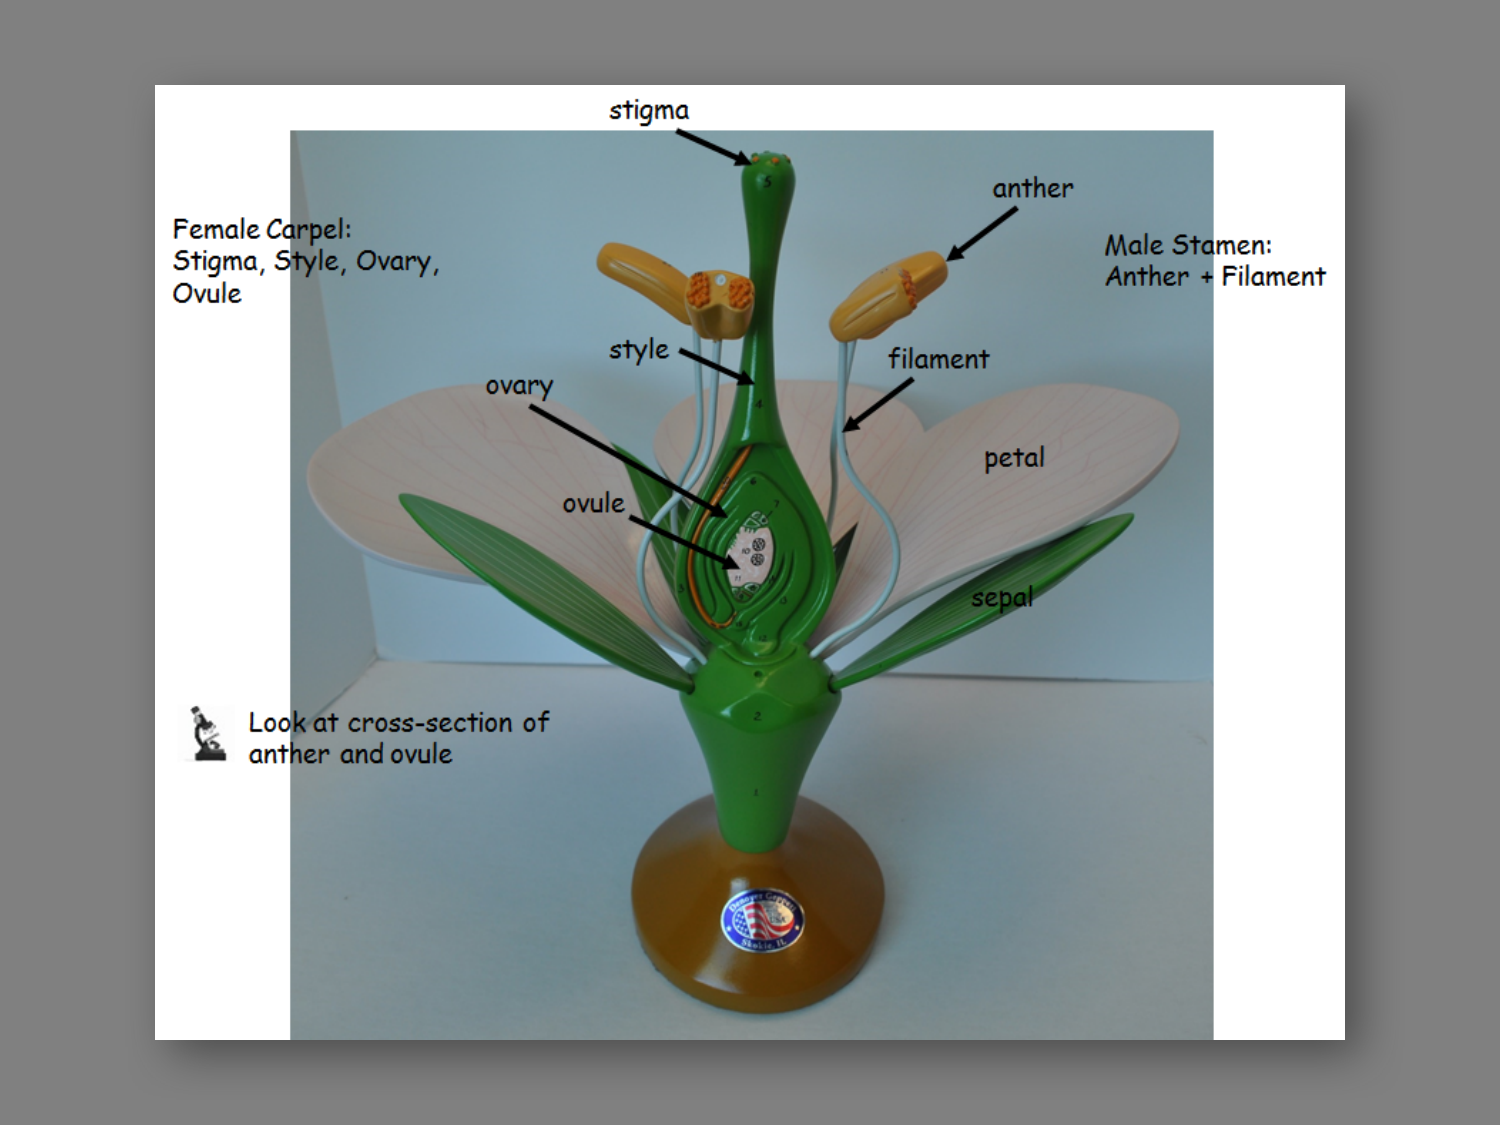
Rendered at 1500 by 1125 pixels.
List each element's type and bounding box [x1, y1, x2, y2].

picture [155, 85, 1345, 1040]
